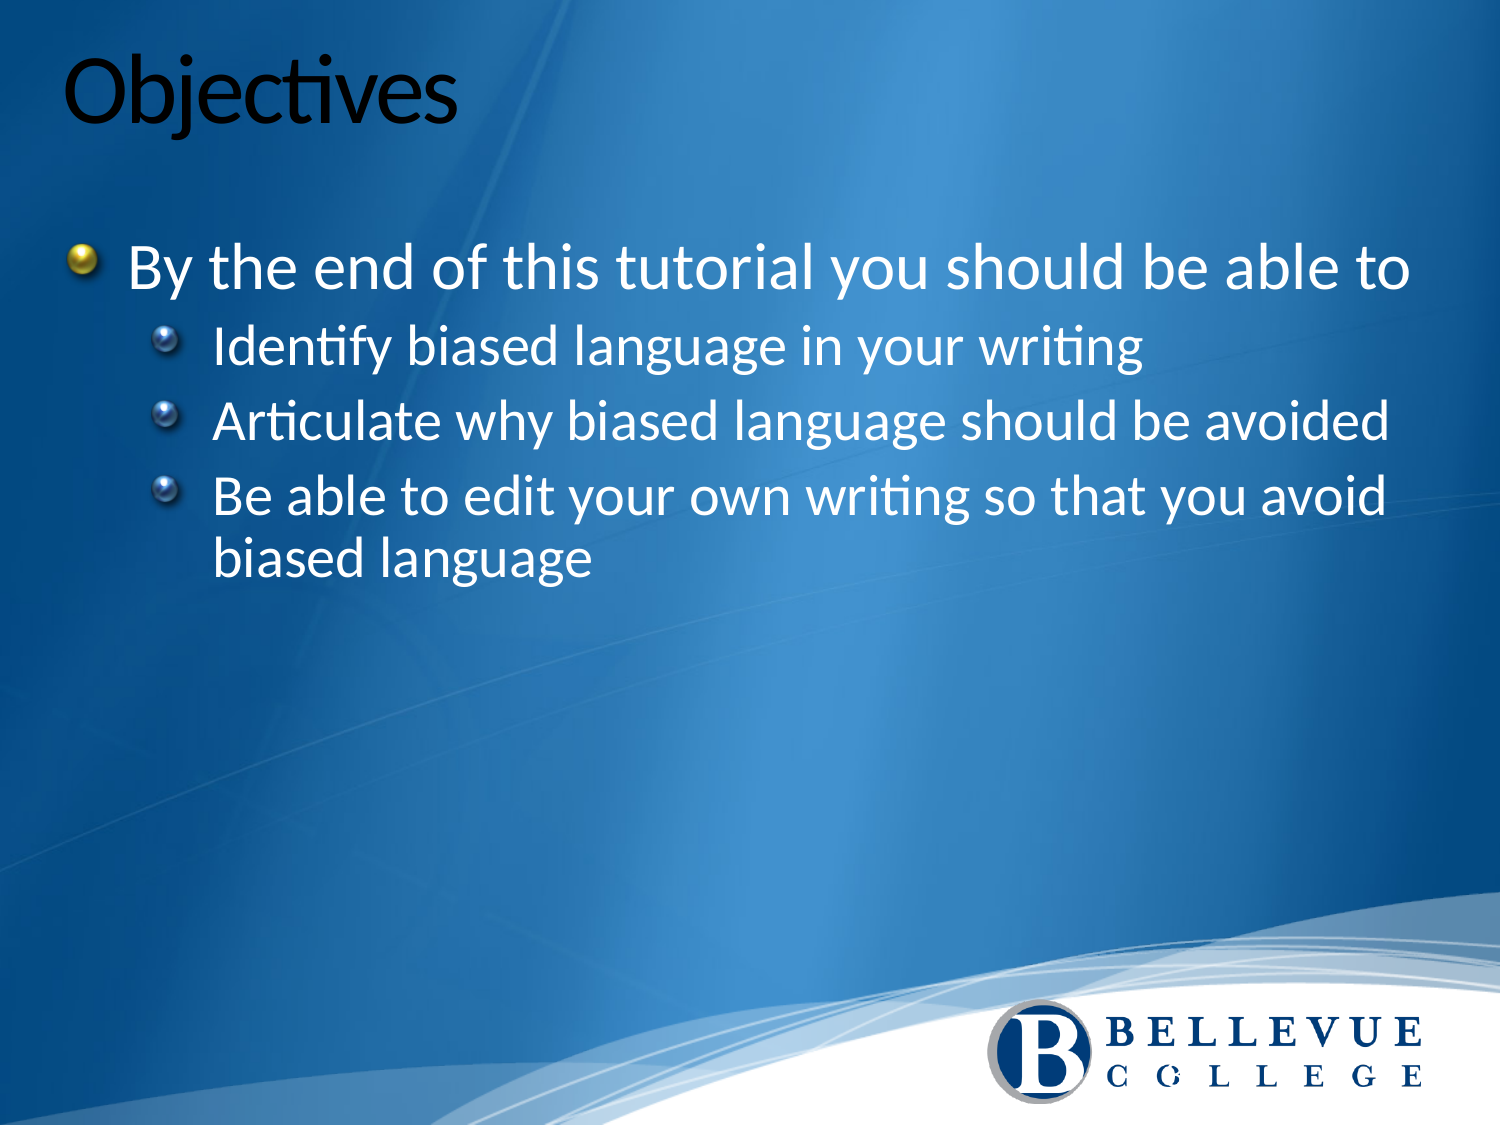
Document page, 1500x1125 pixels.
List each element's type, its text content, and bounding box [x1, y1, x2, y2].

picture [0, 0, 1500, 1125]
slide_number 3 [1149, 1042, 1500, 1103]
title Objectives [62, 37, 1438, 147]
list By the end of this tutorial you should be able to Identify biased language in your writing Articulate why biased language should be avoided Be able to edit your own writing so that you avoid biased language [62, 231, 1438, 602]
